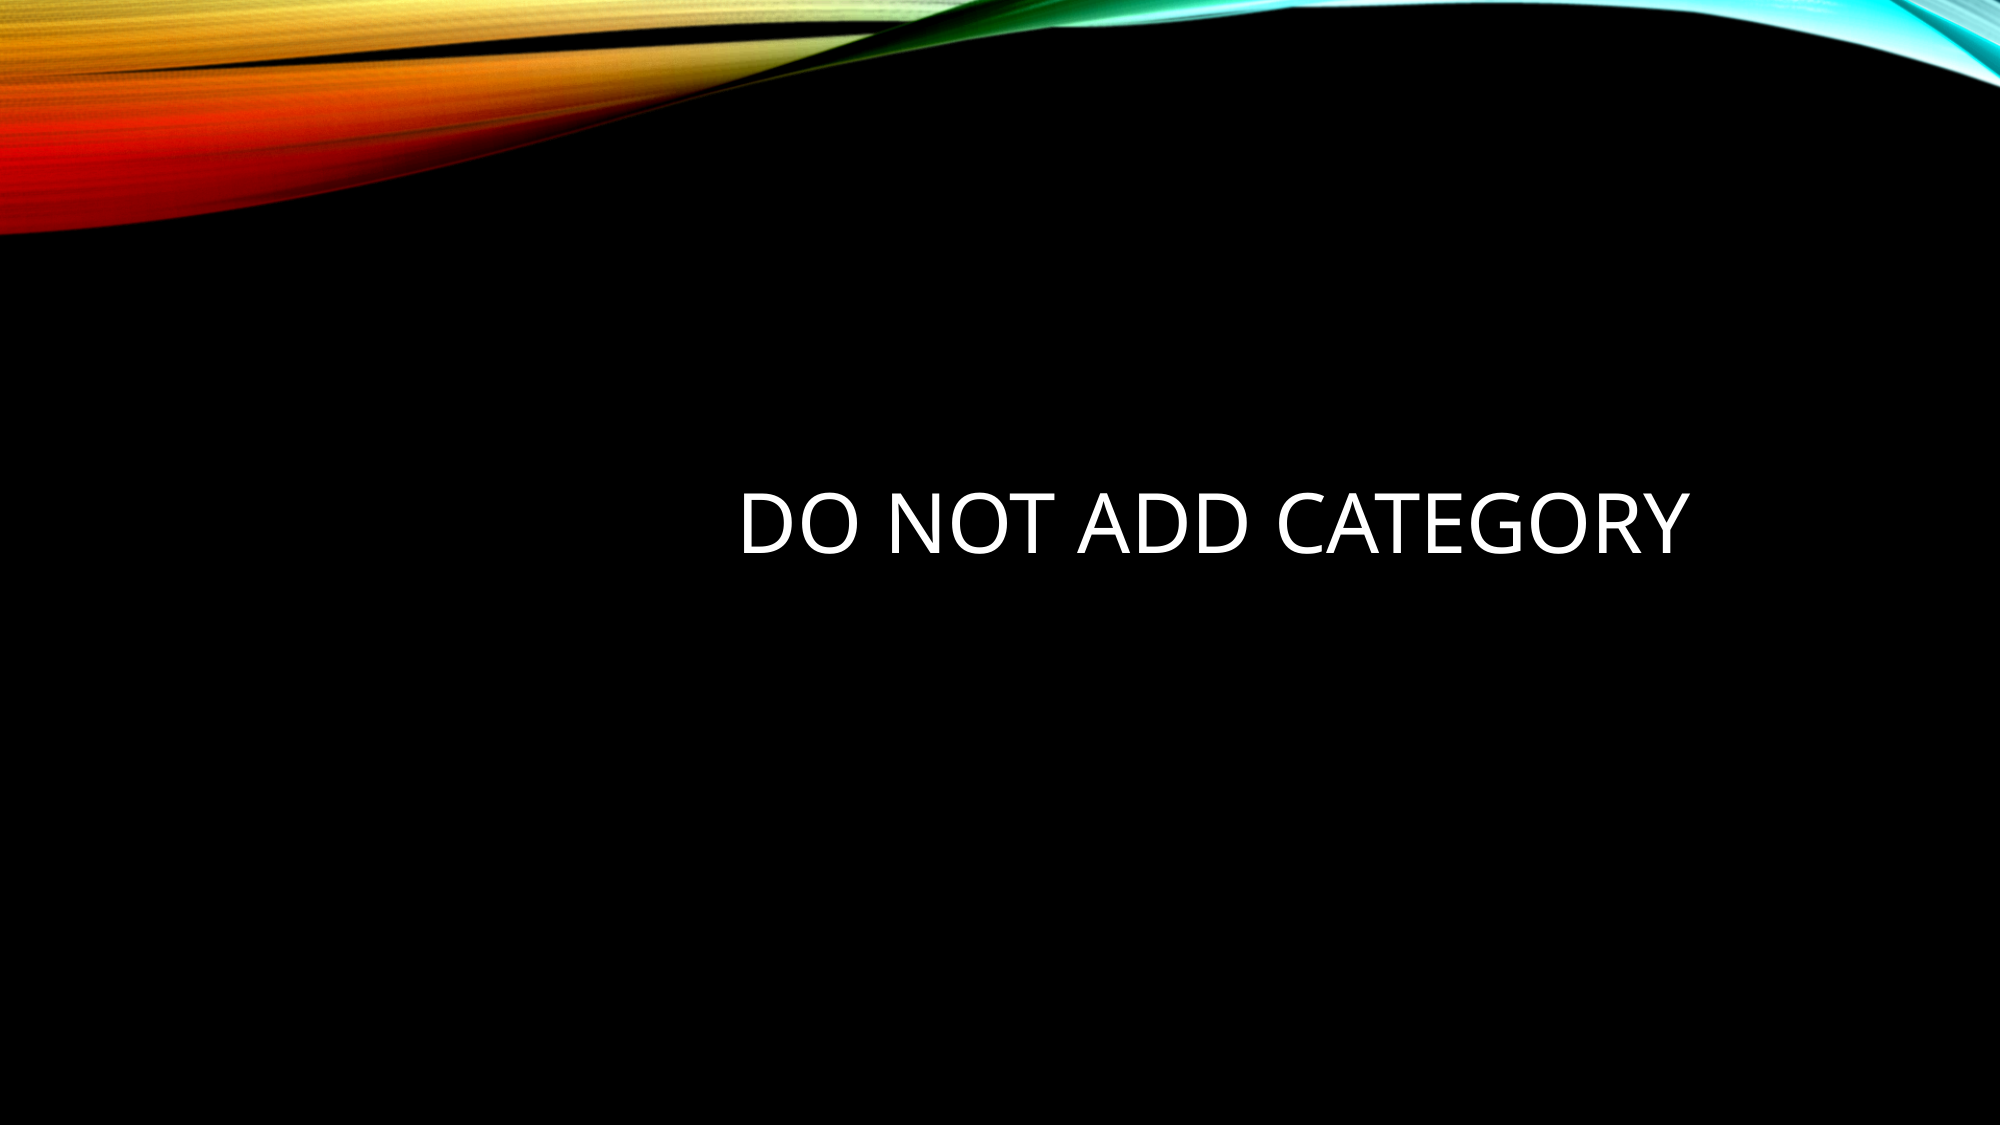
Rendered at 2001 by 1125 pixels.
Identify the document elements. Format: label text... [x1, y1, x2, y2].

picture [0, 0, 2000, 237]
title Do not add category [293, 420, 1707, 633]
